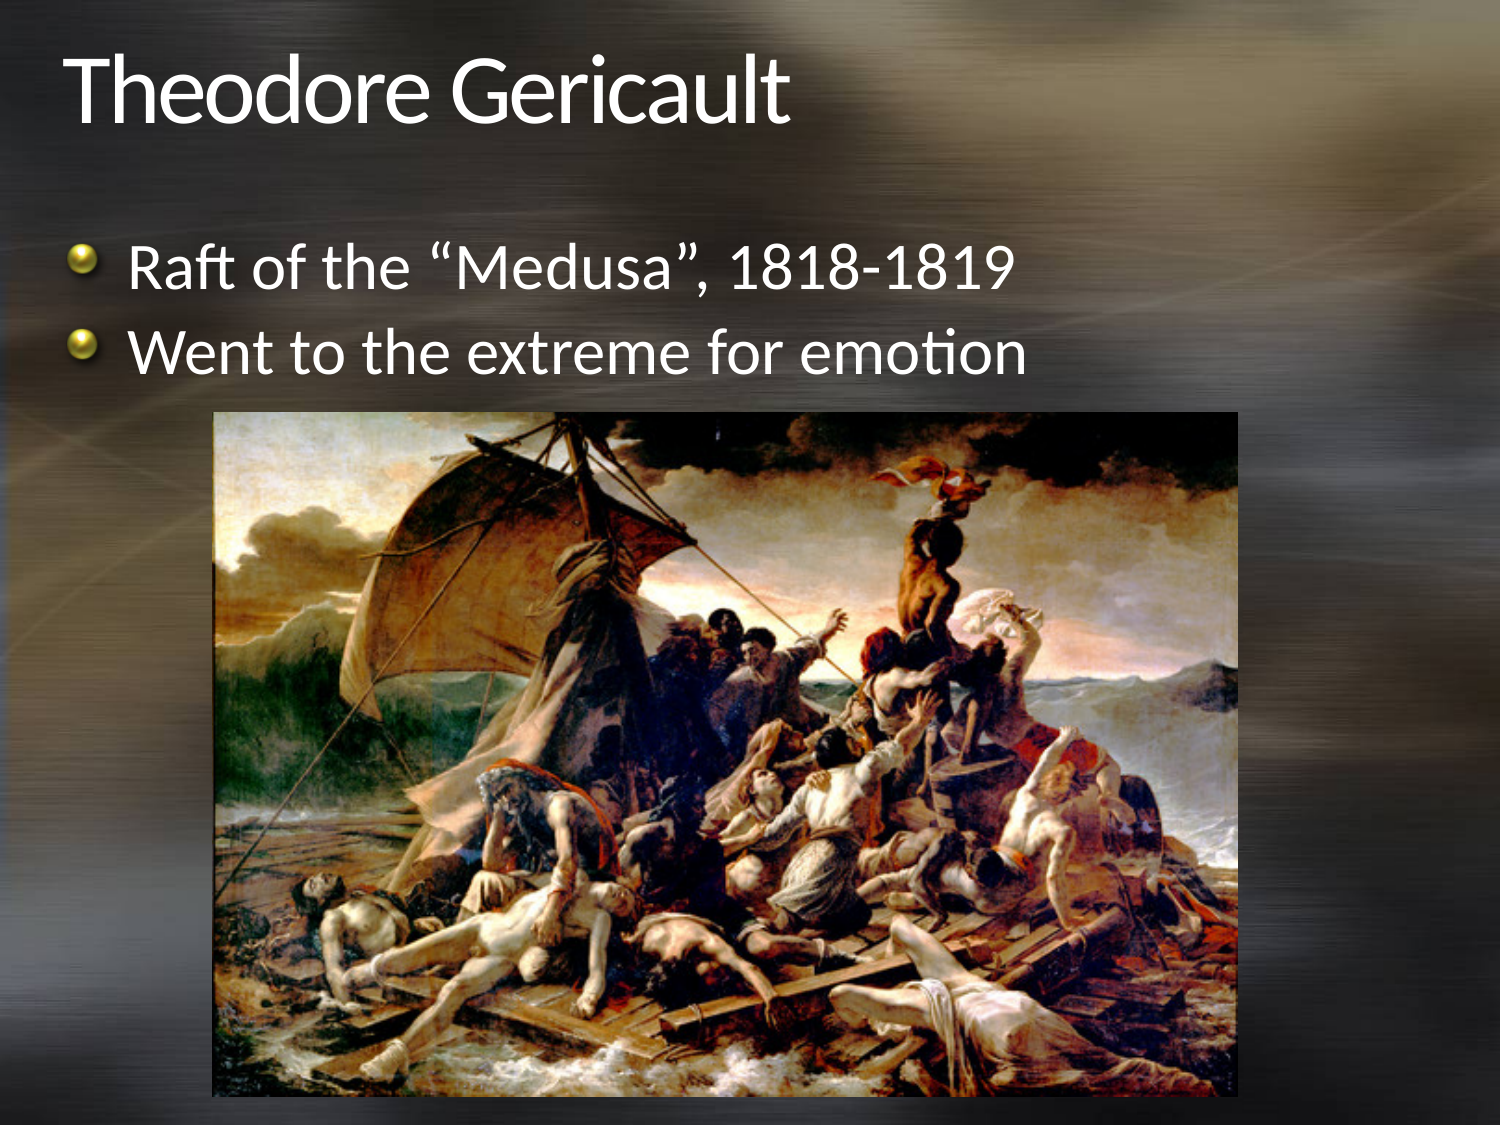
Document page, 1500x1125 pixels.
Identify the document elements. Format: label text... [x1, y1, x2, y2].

title Theodore Gericault [62, 37, 1438, 147]
picture [0, 0, 1500, 1125]
list Raft of the “Medusa”, 1818-1819 Went to the extreme for emotion [62, 231, 1438, 394]
